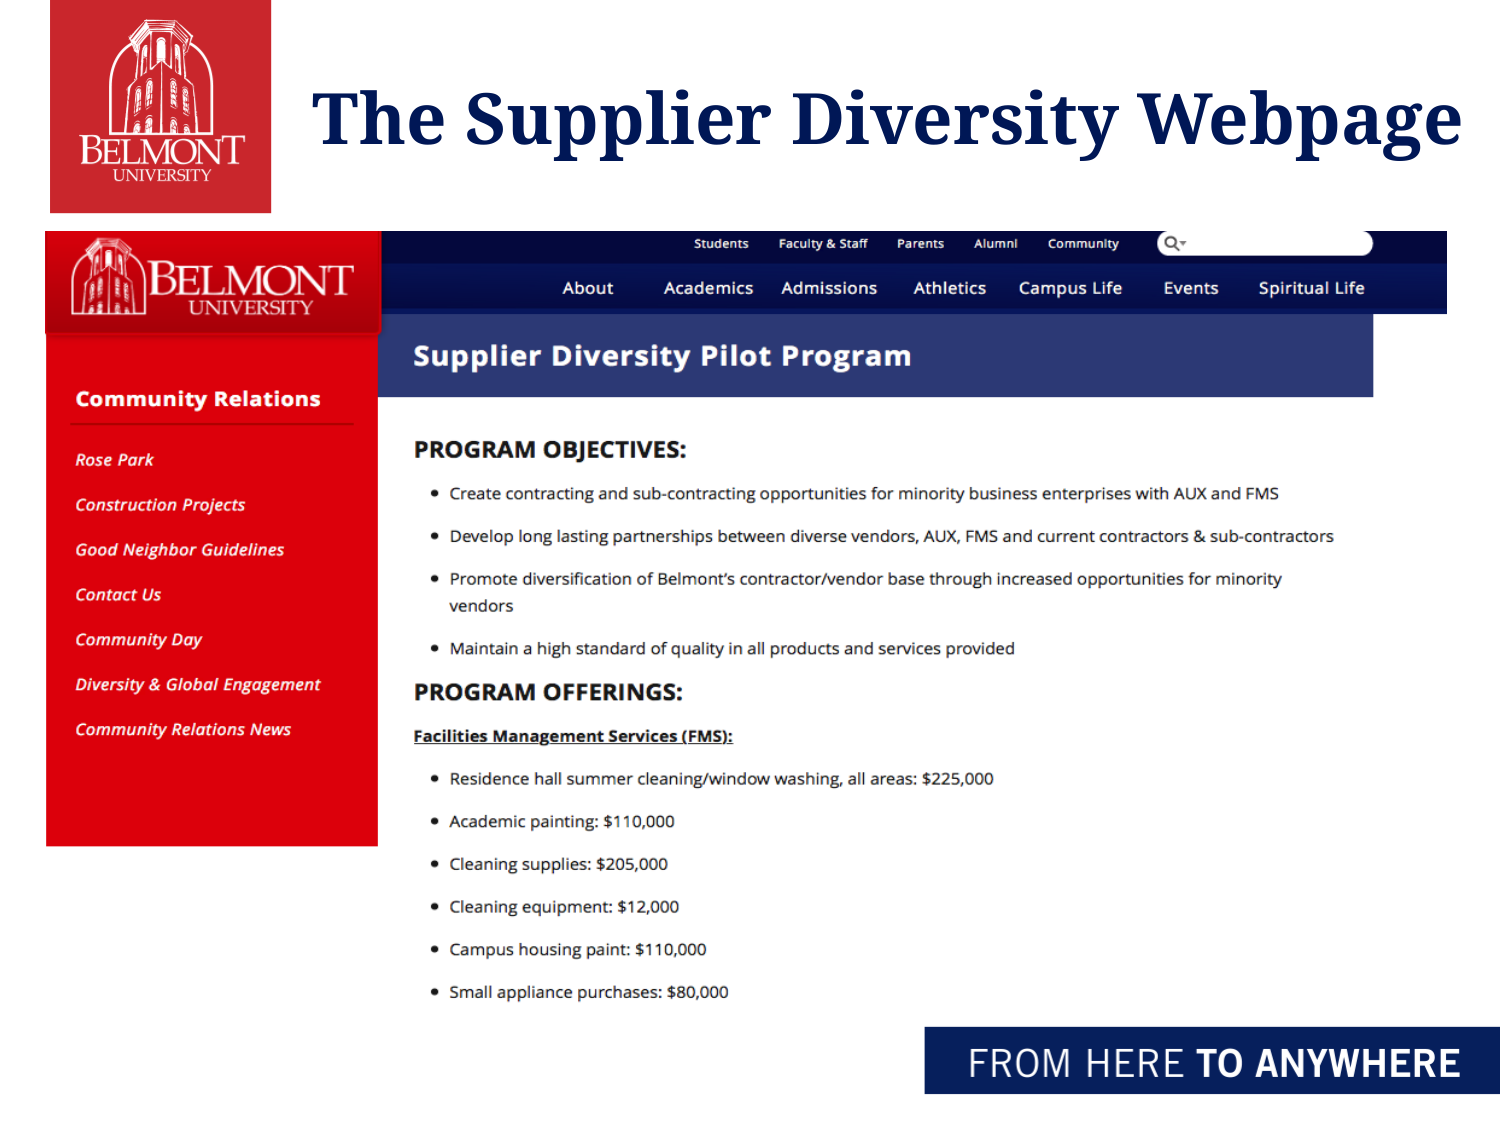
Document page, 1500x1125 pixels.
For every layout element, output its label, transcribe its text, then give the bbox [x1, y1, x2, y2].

title The Supplier Diversity Webpage [277, 43, 1500, 190]
picture [0, 0, 1500, 1125]
